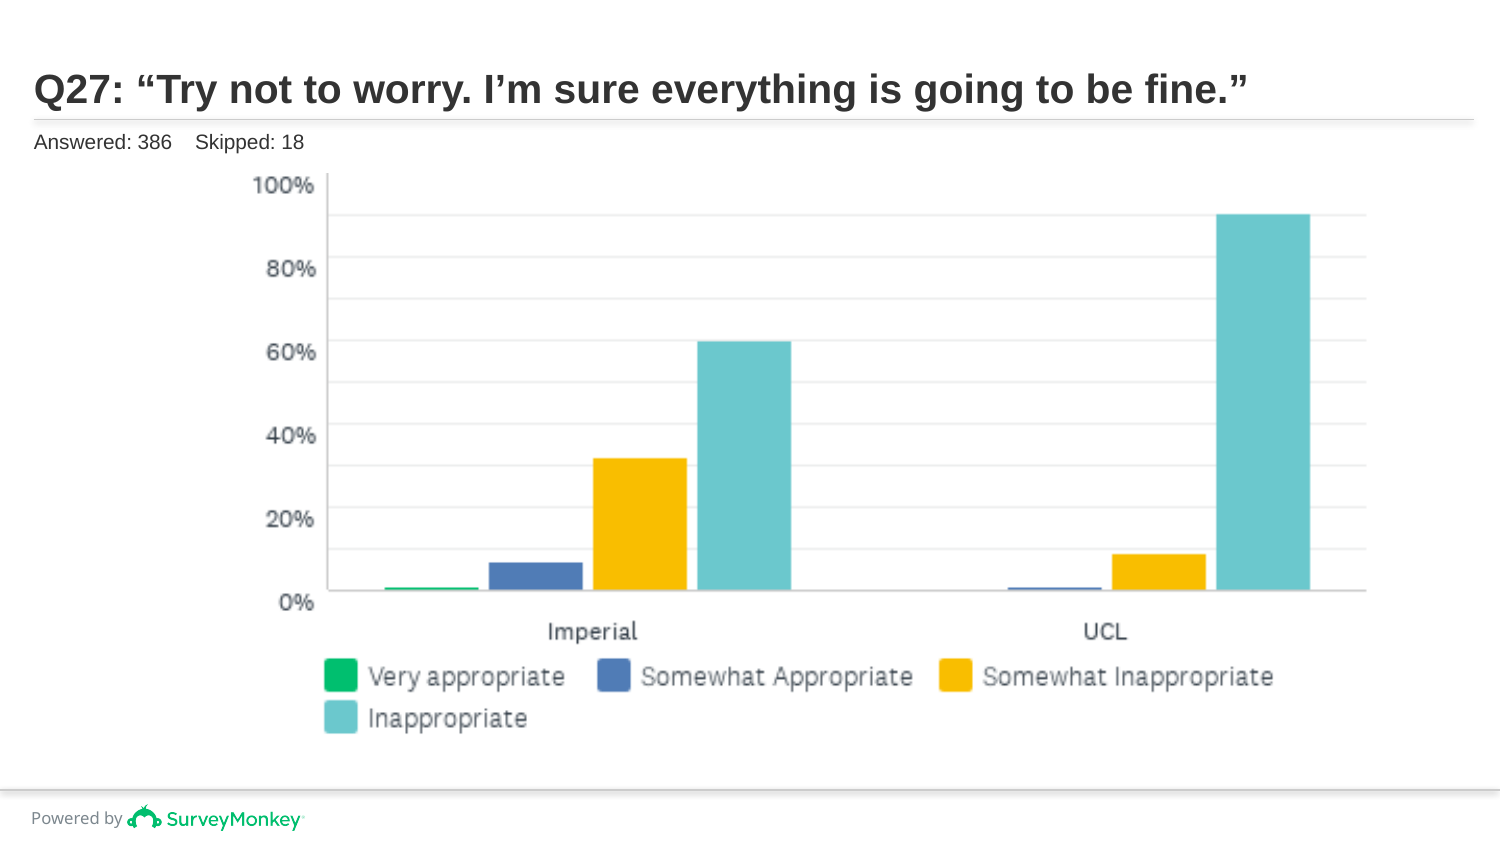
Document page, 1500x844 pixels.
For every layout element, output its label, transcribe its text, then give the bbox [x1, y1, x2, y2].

picture [116, 793, 316, 842]
title Q27: “Try not to worry. I’m sure everything is going to be fine.” [18, 54, 1369, 119]
picture [131, 172, 1369, 757]
list Answered: 386 Skipped: 18 [18, 120, 894, 162]
